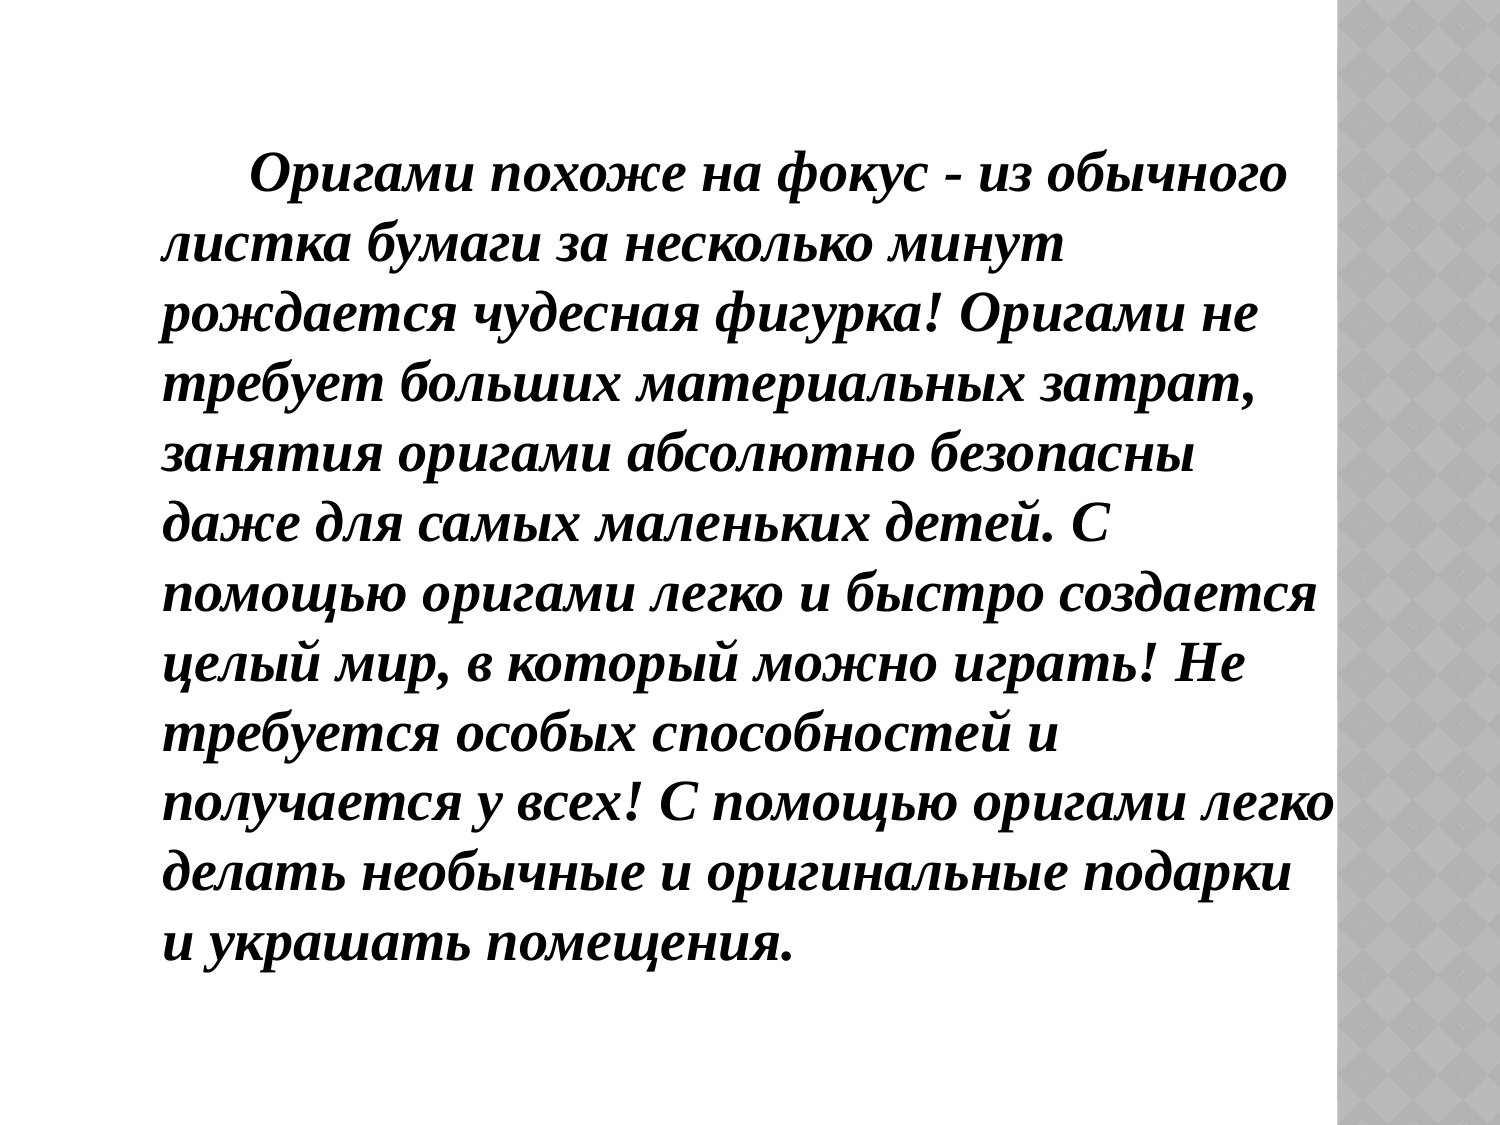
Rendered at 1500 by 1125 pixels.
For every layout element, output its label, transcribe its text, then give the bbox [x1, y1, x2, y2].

text_box Оригами похоже на фокус - из обычного листка бумаги за несколько минут рождается чудесная фигурка! Оригами не требует больших материальных затрат, занятия оригами абсолютно безопасны даже для самых маленьких детей. С помощью оригами легко и быстро создается целый мир, в который можно играть! Не требуется особых способностей и получается у всех! С помощью оригами легко делать необычные и оригинальные подарки и украшать помещения. [147, 125, 1353, 980]
